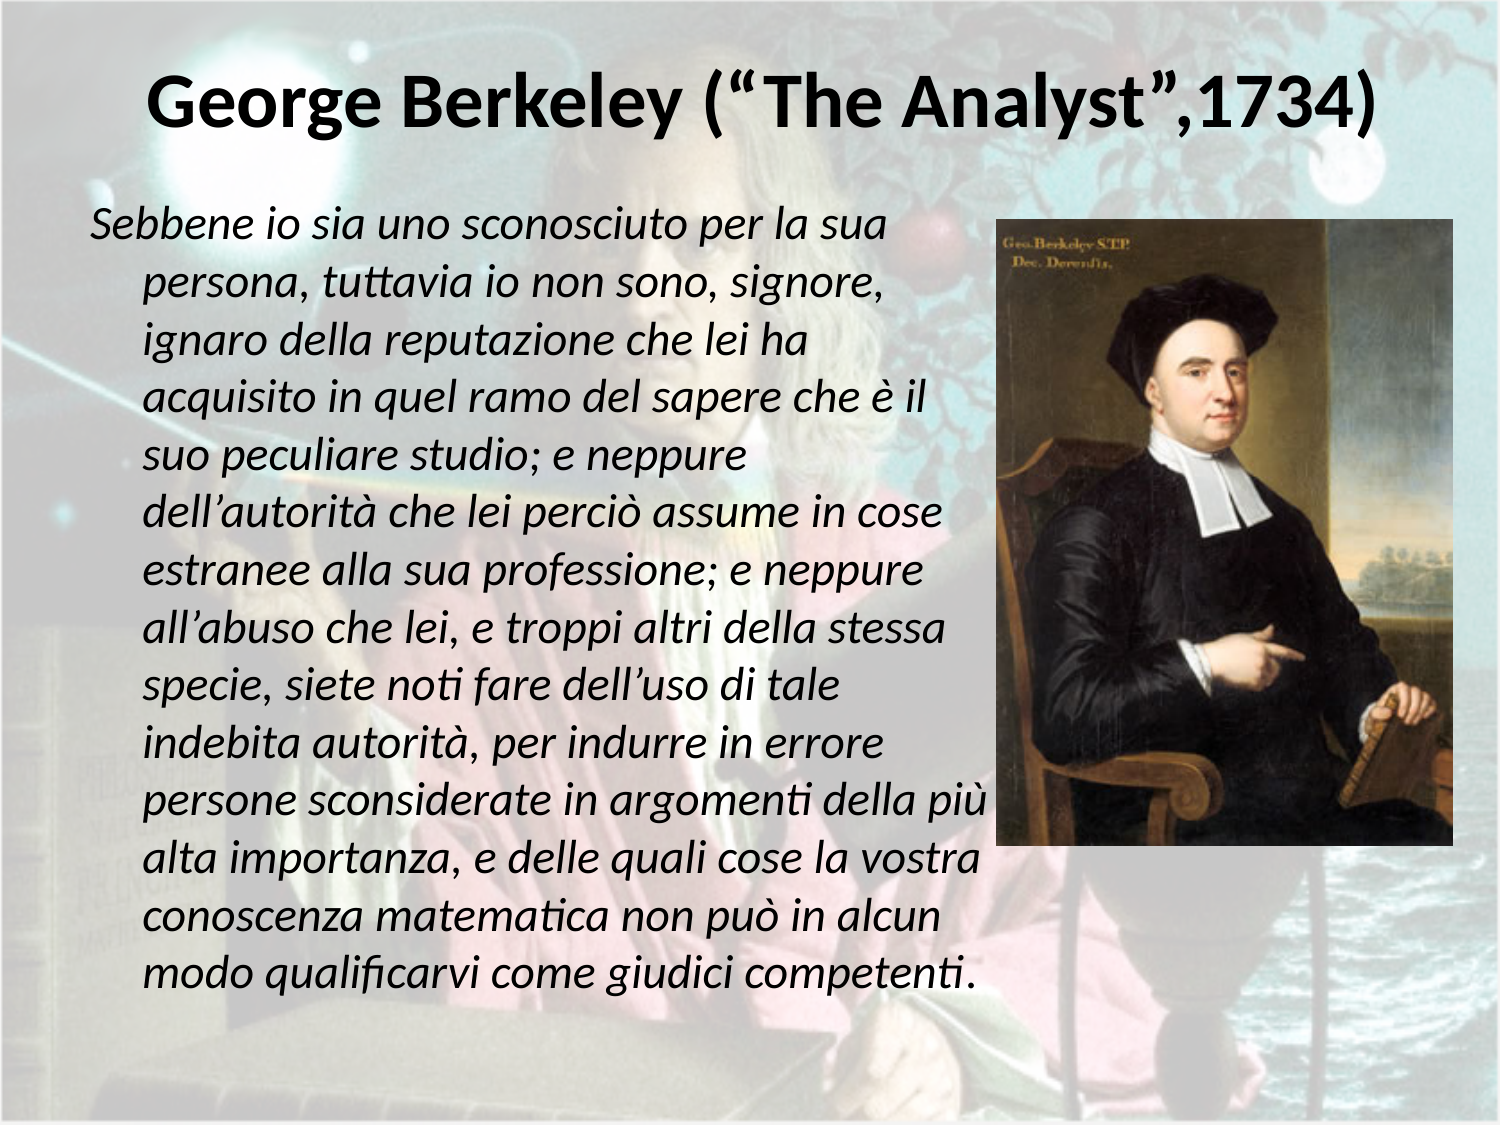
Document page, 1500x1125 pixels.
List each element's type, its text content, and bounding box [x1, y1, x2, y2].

picture [996, 219, 1454, 847]
list Sebbene io sia uno sconosciuto per la sua persona, tuttavia io non sono, signore, ignaro della reputazione che lei ha acquisito in quel ramo del sapere che è il suo peculiare studio; e neppure dell’autorità che lei perciò assume in cose estranee alla sua professione; e neppure all’abuso che lei, e troppi altri della stessa specie, siete noti fare dell’uso di tale indebita autorità, per indurre in errore persone sconsiderate in argomenti della più alta importanza, e delle quali cose la vostra conoscenza matematica non può in alcun modo qualificarvi come giudici competenti. [75, 184, 1010, 1047]
title George Berkeley (“The Analyst”,1734) [88, 30, 1439, 161]
